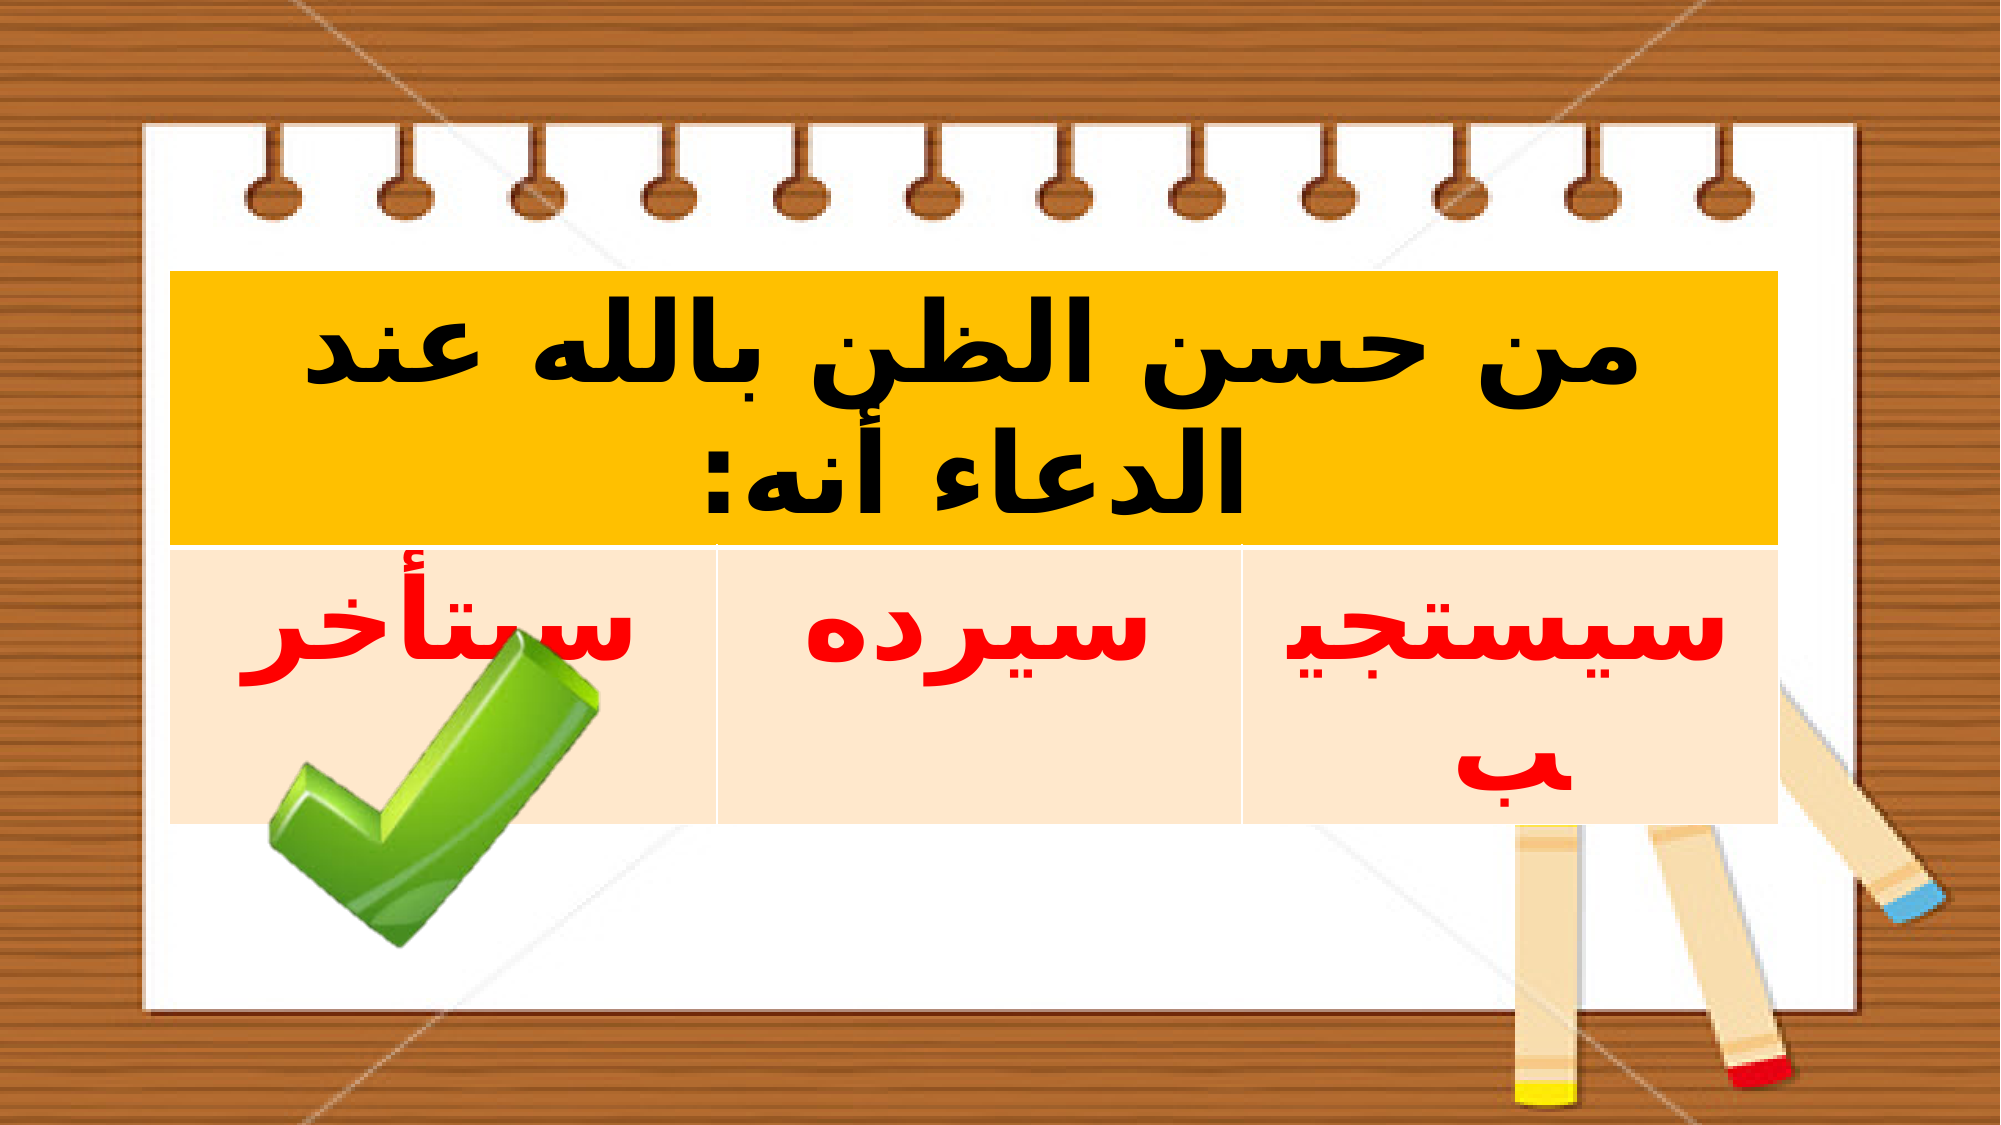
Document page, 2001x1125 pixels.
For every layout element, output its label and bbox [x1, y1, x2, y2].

list [0, 0, 2000, 1125]
picture [257, 615, 610, 968]
